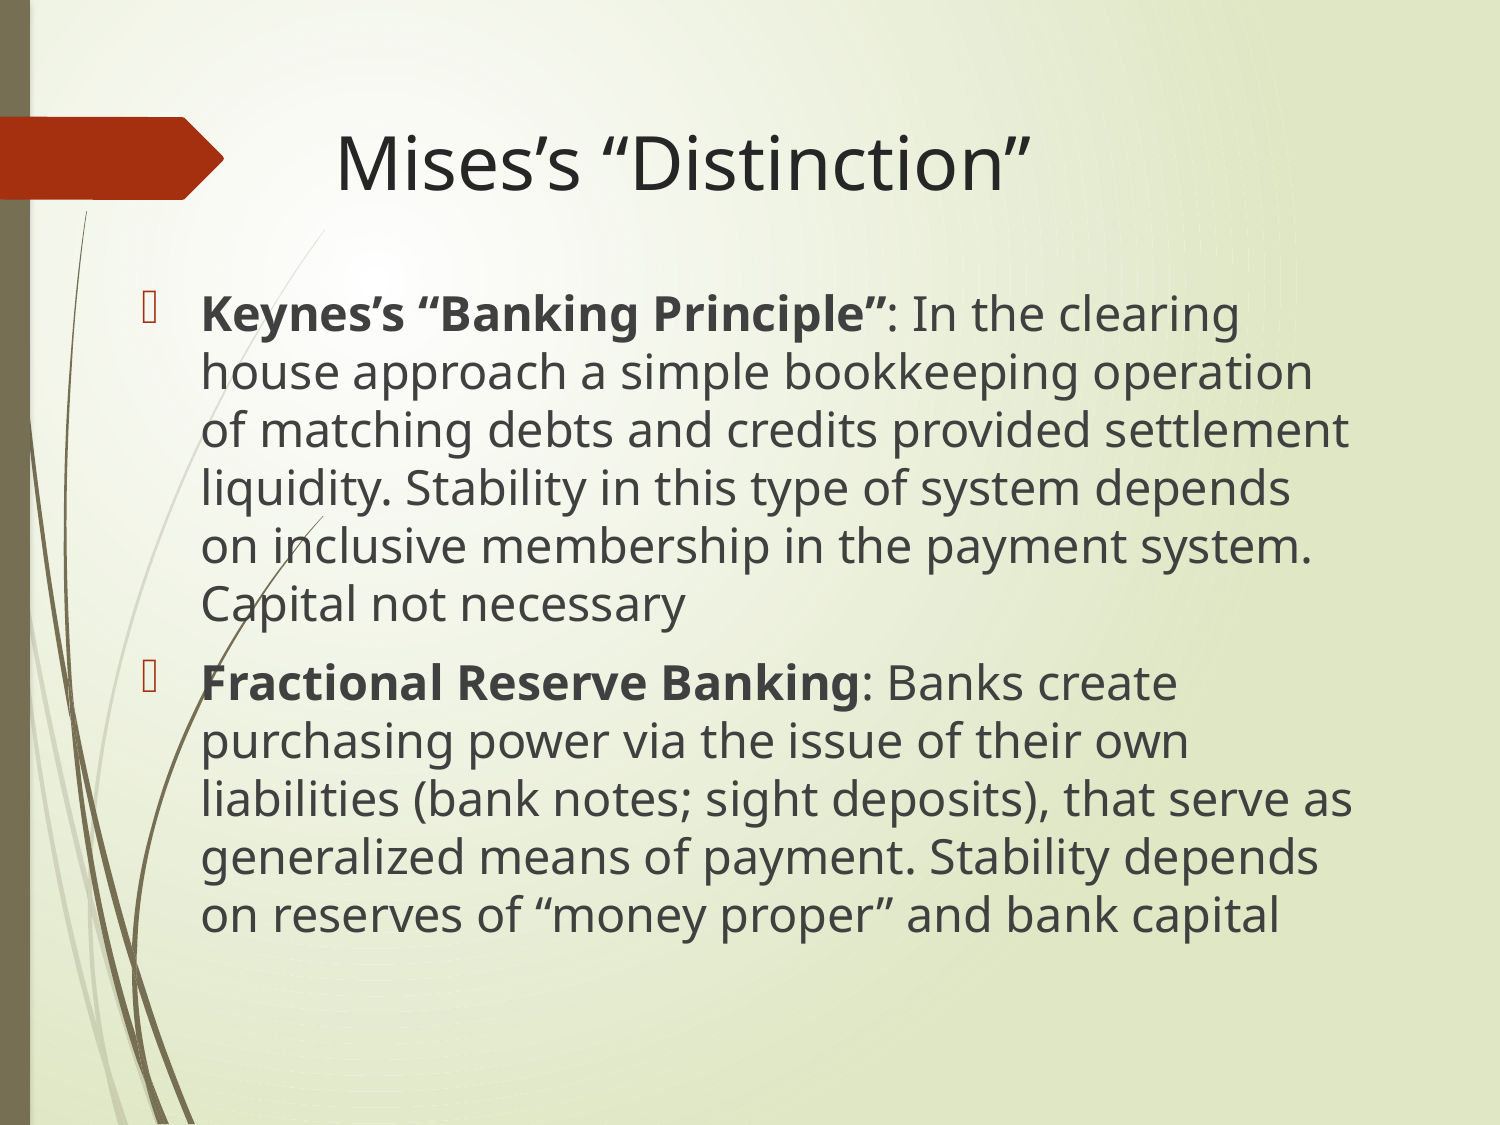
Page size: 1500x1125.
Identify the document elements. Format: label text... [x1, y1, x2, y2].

title Mises’s “Distinction” [319, 107, 1400, 243]
list Keynes’s “Banking Principle”: In the clearing house approach a simple bookkeeping operation of matching debts and credits provided settlement liquidity. Stability in this type of system depends on inclusive membership in the payment system. Capital not necessary Fractional Reserve Banking: Banks create purchasing power via the issue of their own liabilities (bank notes; sight deposits), that serve as generalized means of payment. Stability depends on reserves of “money proper” and bank capital [126, 275, 1374, 1007]
